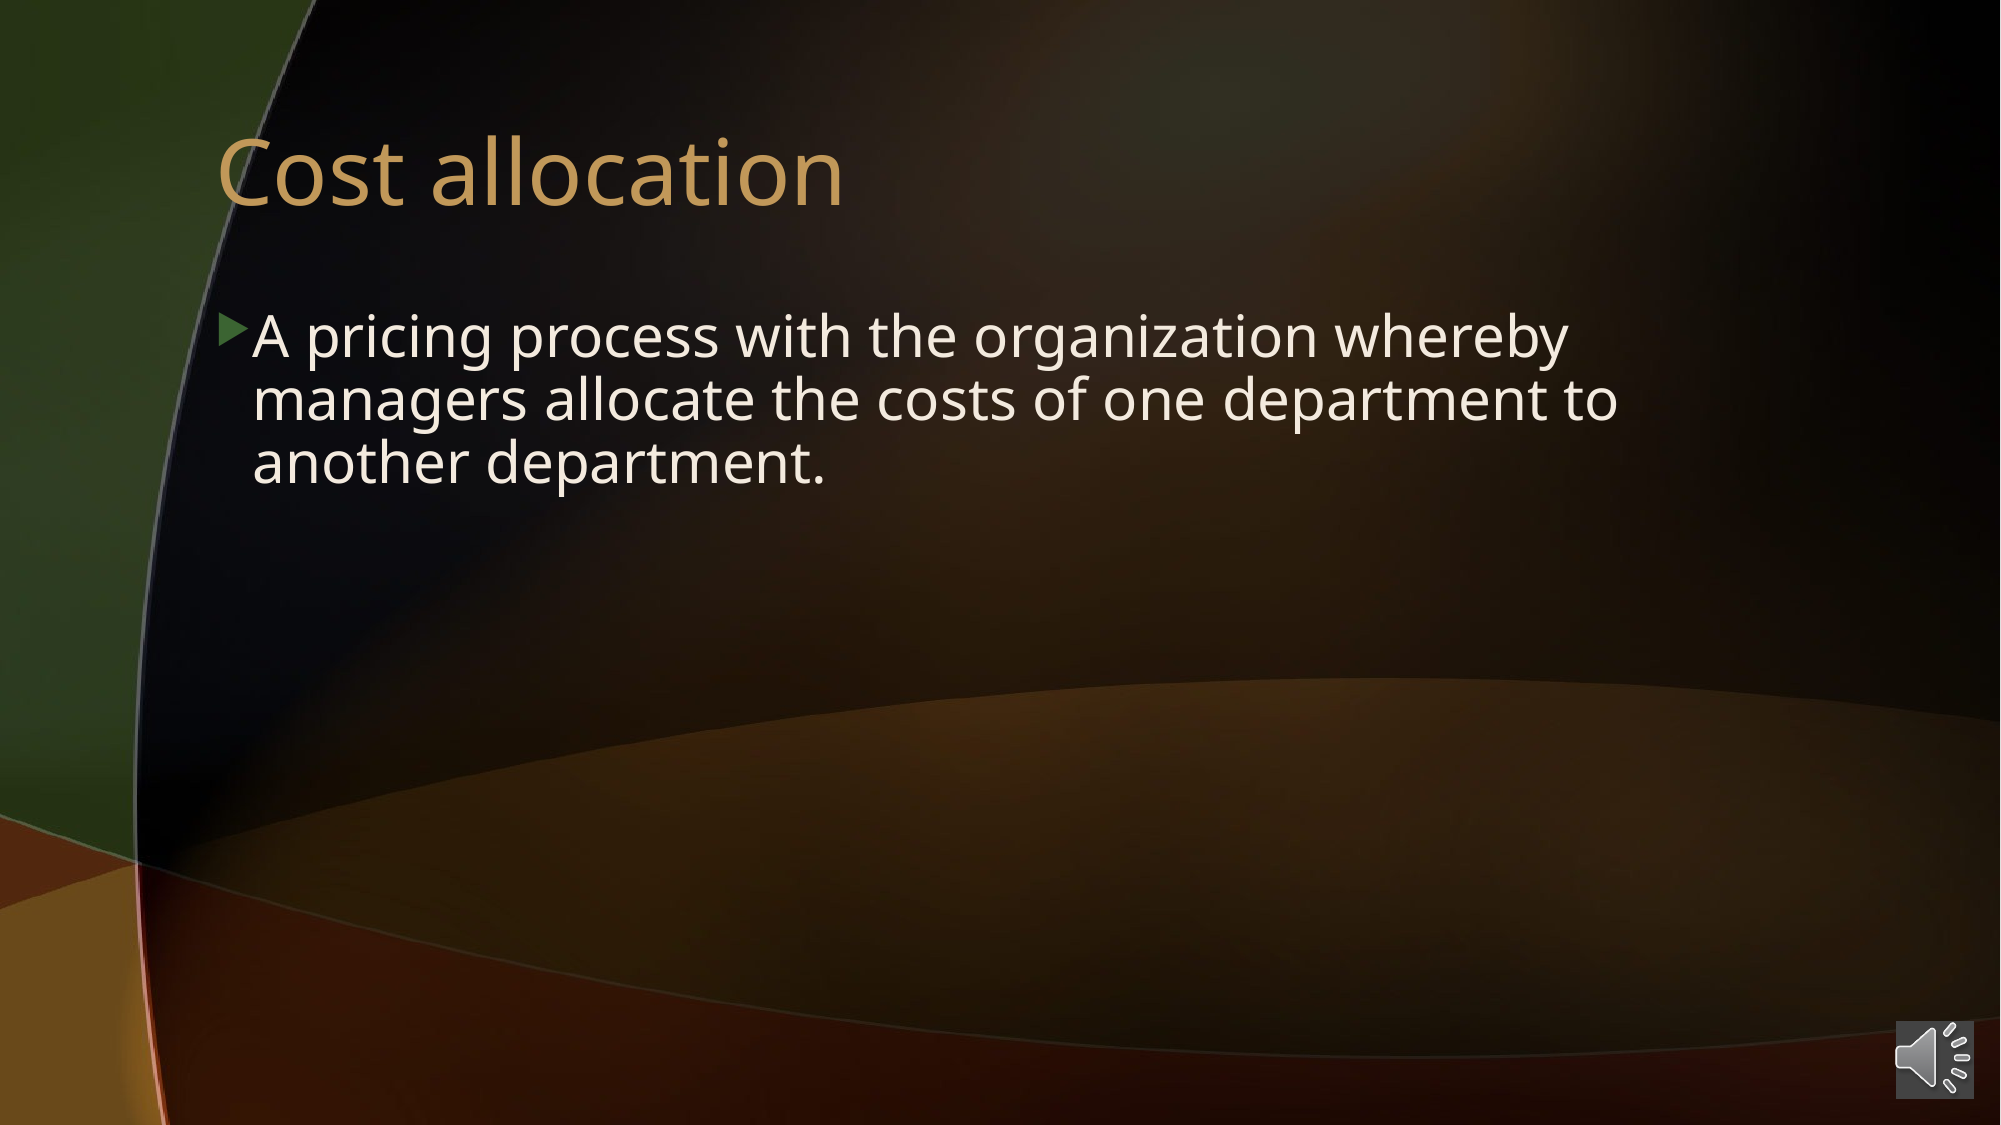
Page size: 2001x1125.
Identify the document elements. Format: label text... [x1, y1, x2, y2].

picture [0, 0, 2001, 1125]
title Cost allocation [200, 59, 1863, 278]
list A pricing process with the organization whereby managers allocate the costs of one department to another department. [200, 299, 1863, 1014]
